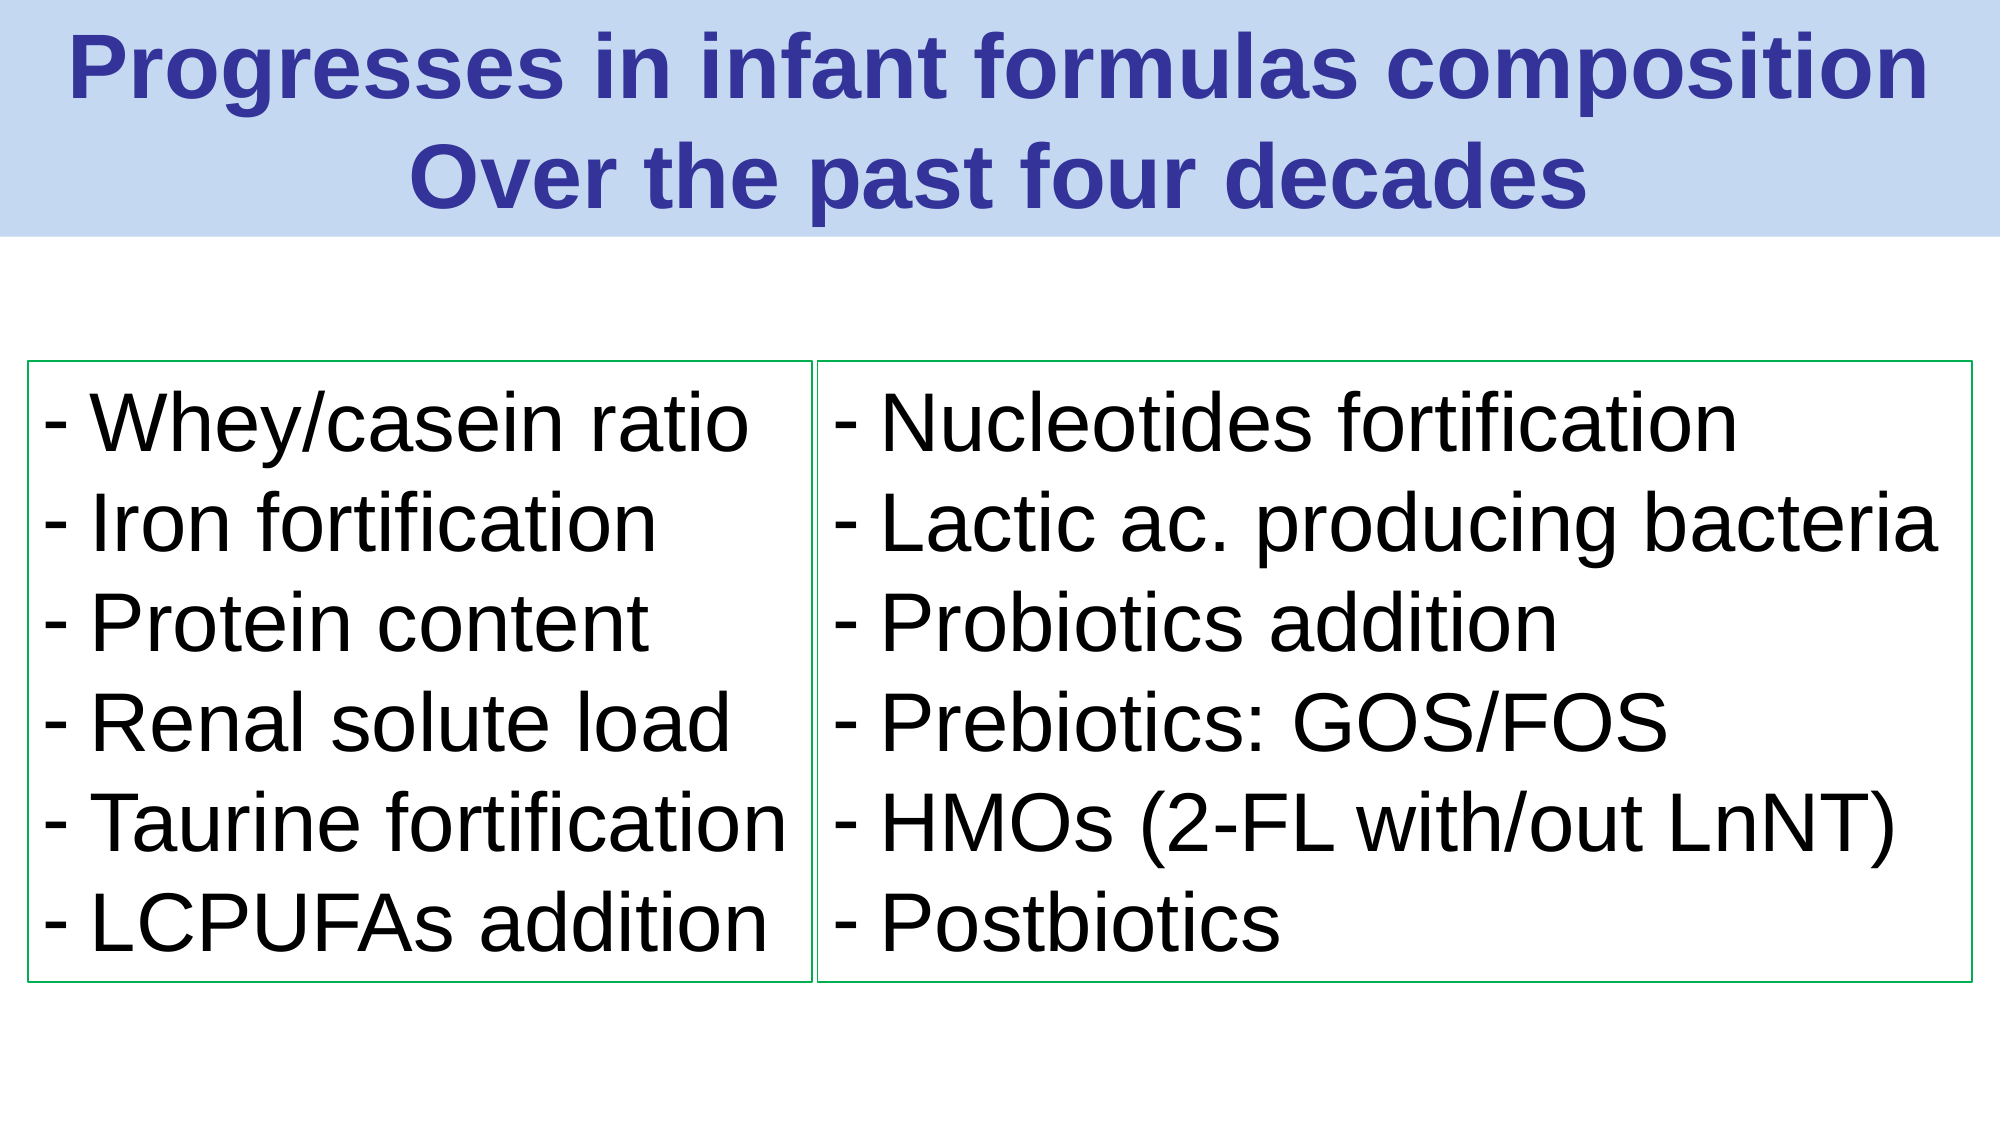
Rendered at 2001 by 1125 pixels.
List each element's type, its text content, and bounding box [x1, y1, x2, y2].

text_box Nucleotides fortification Lactic ac. producing bacteria Probiotics addition Prebiotics: GOS/FOS HMOs (2-FL with/out LnNT) Postbiotics [817, 360, 1972, 982]
text_box Whey/casein ratio Iron fortification Protein content Renal solute load Taurine fortification LCPUFAs addition [27, 360, 813, 982]
text_box Progresses in infant formulas composition Over the past four decades [0, 0, 2000, 237]
